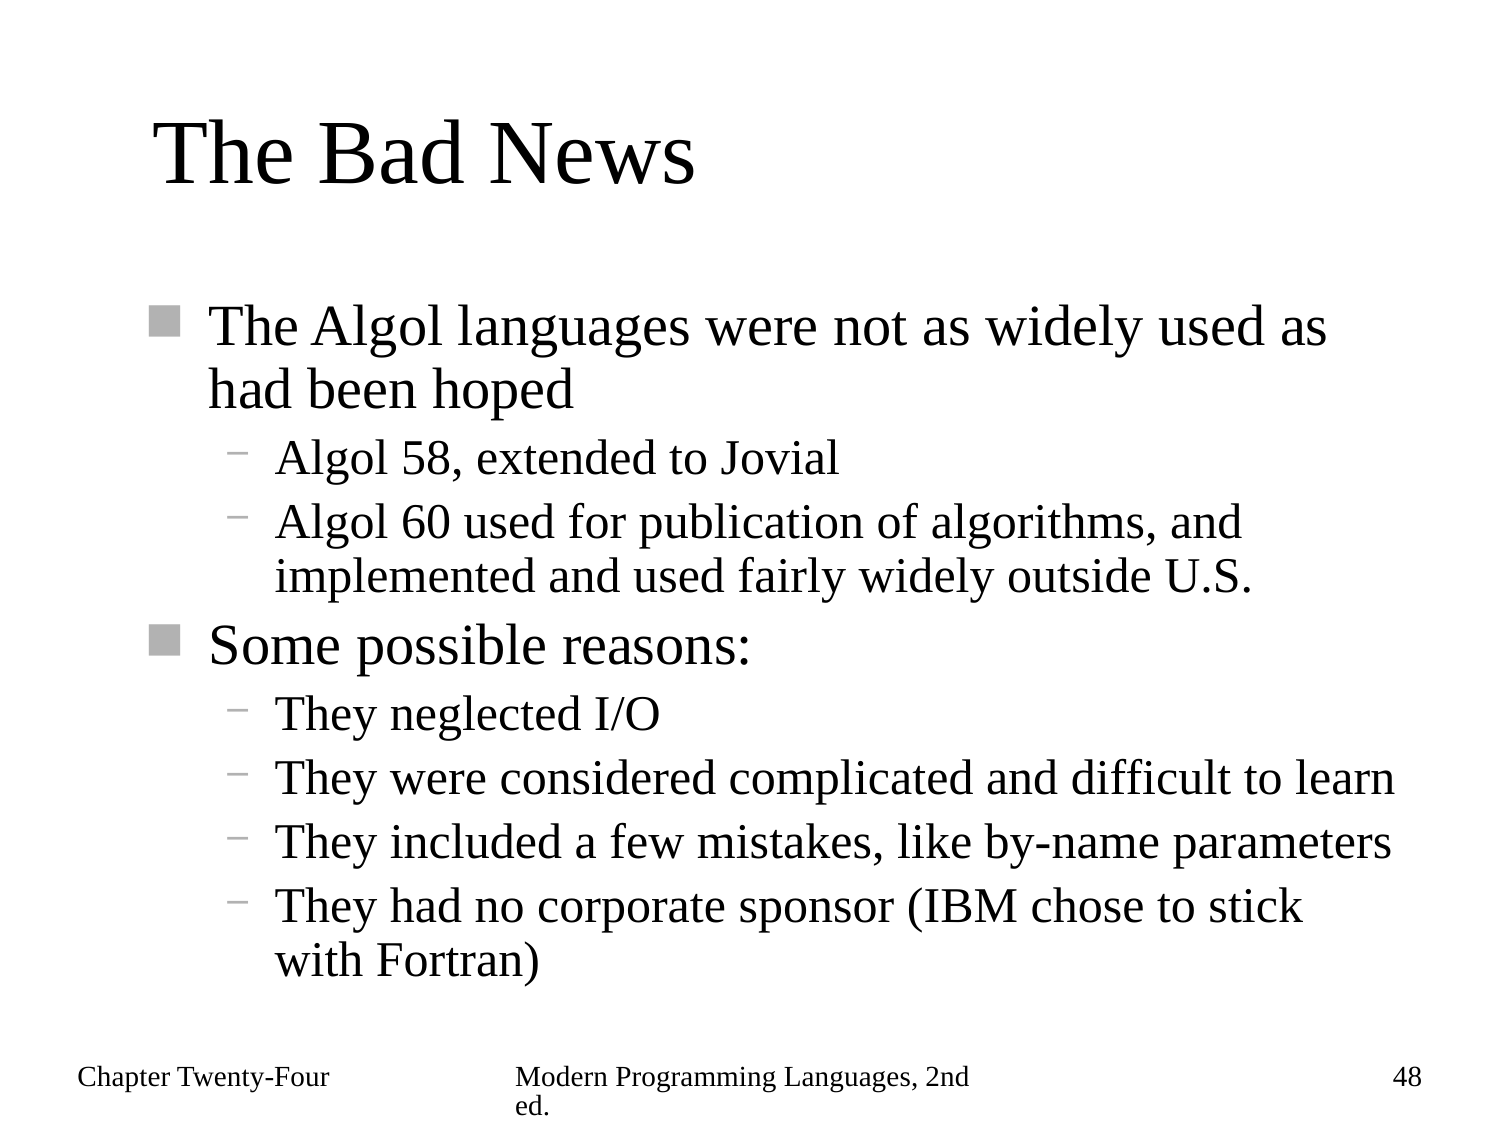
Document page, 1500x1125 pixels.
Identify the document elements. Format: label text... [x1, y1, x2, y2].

slide_number Chapter Twenty-Four [62, 1036, 401, 1113]
footer Modern Programming Languages, 2nd ed. [499, 1036, 1001, 1113]
list The Algol languages were not as widely used as had been hoped Algol 58, extended to Jovial Algol 60 used for publication of algorithms, and implemented and used fairly widely outside U.S. Some possible reasons: They neglected I/O They were considered complicated and difficult to learn They included a few mistakes, like by-name parameters They had no corporate sponsor (IBM chose to stick with Fortran) [137, 287, 1413, 963]
slide_number 48 [1124, 1036, 1438, 1113]
title The Bad News [137, 56, 1413, 238]
